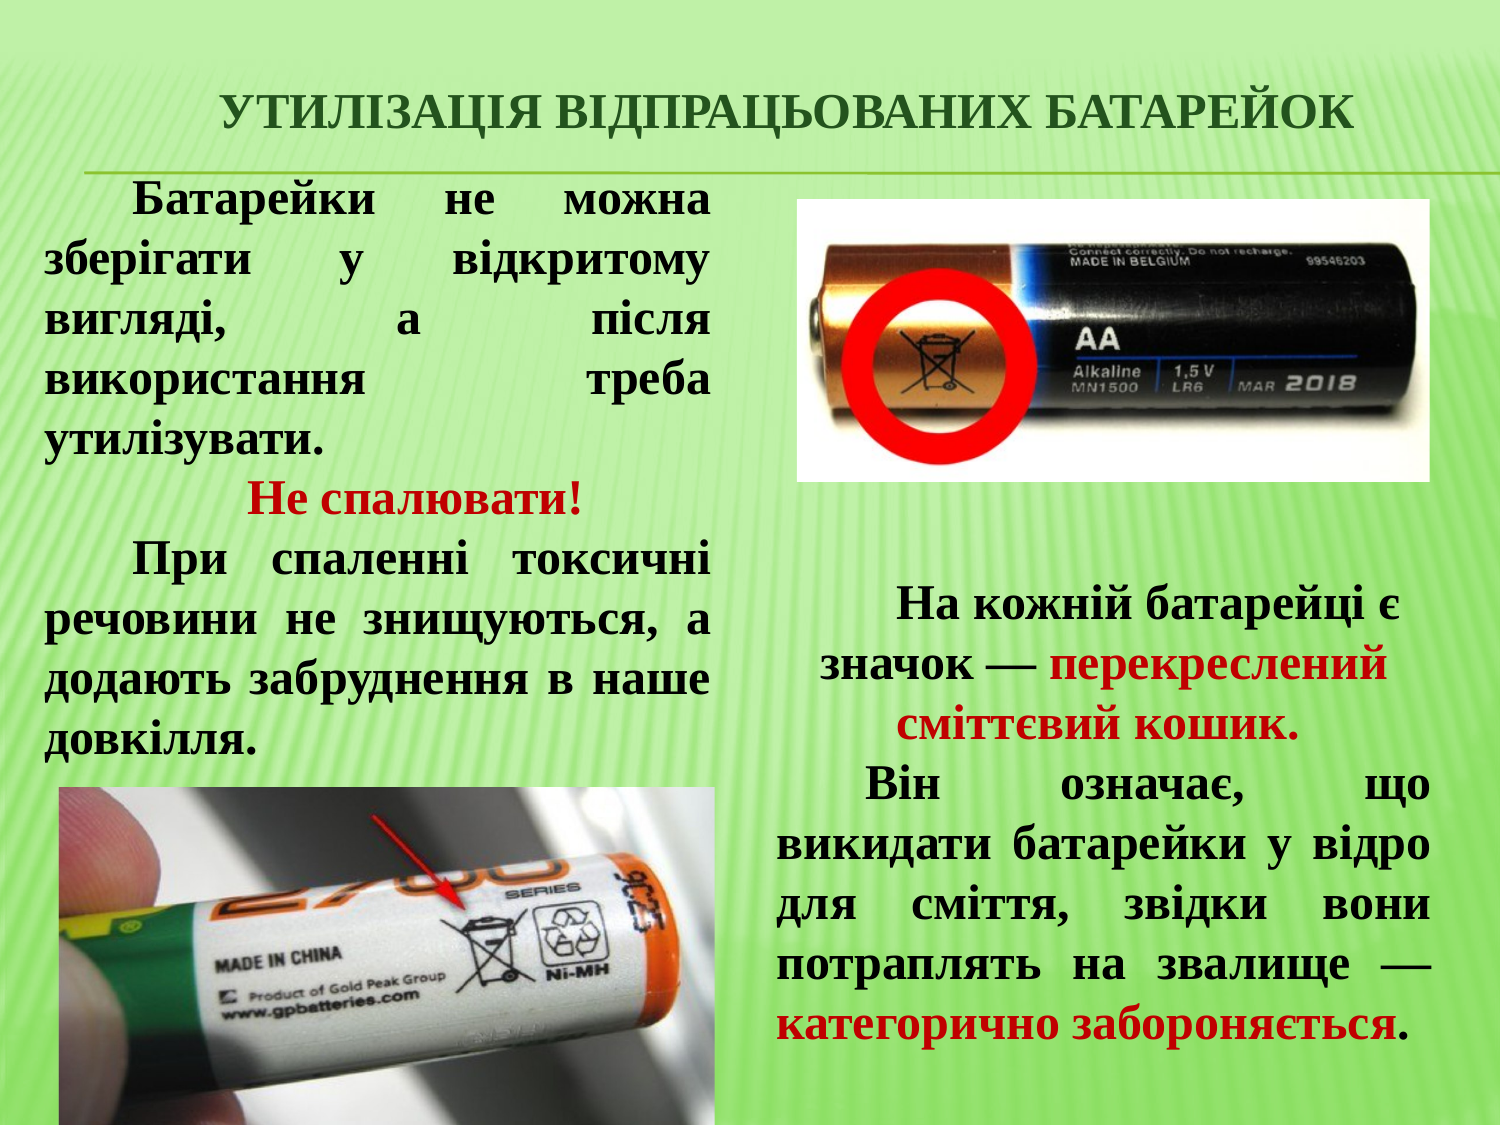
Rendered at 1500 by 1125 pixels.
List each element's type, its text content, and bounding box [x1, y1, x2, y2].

picture [58, 787, 716, 1125]
text_box На кожній батарейці є значок — перекреслений сміттєвий кошик. Він означає, що викидати батарейки у відро для сміття, звідки вони потраплять на звалище — категорично забороняється. [761, 562, 1447, 1058]
text_box Батарейки не можна зберігати у відкритому вигляді, а після використання треба утилізувати. Не спалювати! При спаленні токсичні речовини не знищуються, а додають забруднення в наше довкілля. [29, 157, 727, 773]
picture [796, 198, 1430, 482]
title Утилізація відпрацьованих батарейок [75, 70, 1500, 208]
